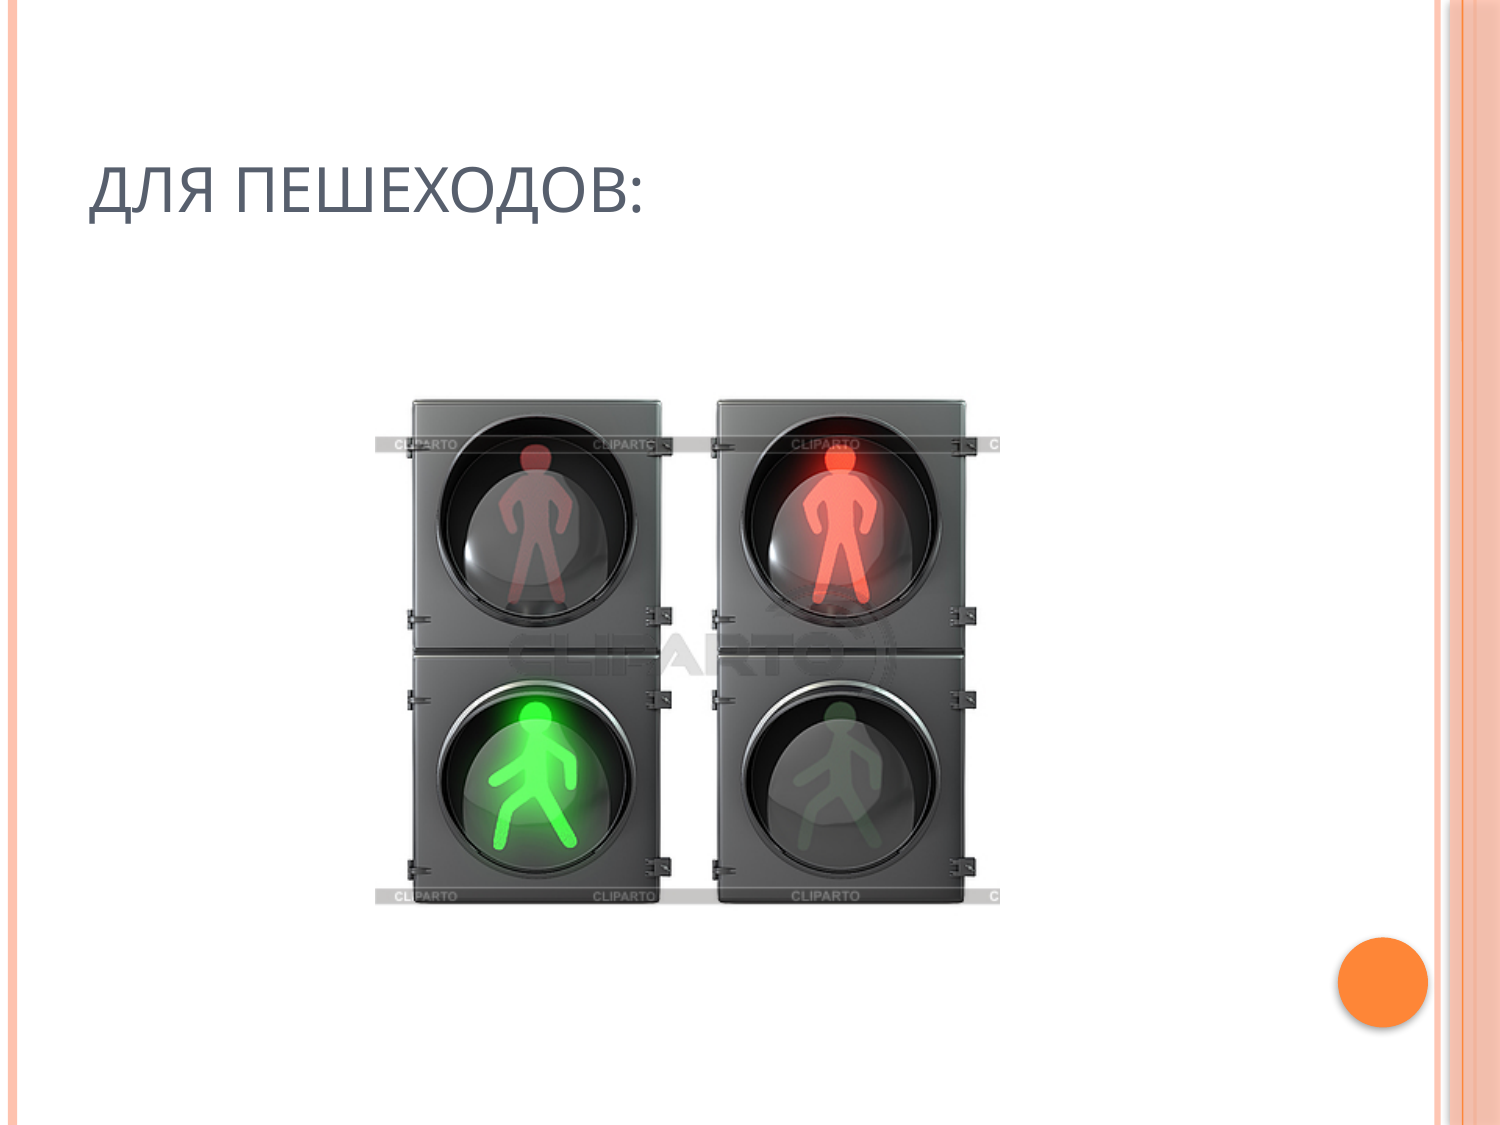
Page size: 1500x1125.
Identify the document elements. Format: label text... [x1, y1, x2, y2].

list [374, 378, 1001, 946]
title Для пешеходов: [75, 45, 1300, 233]
